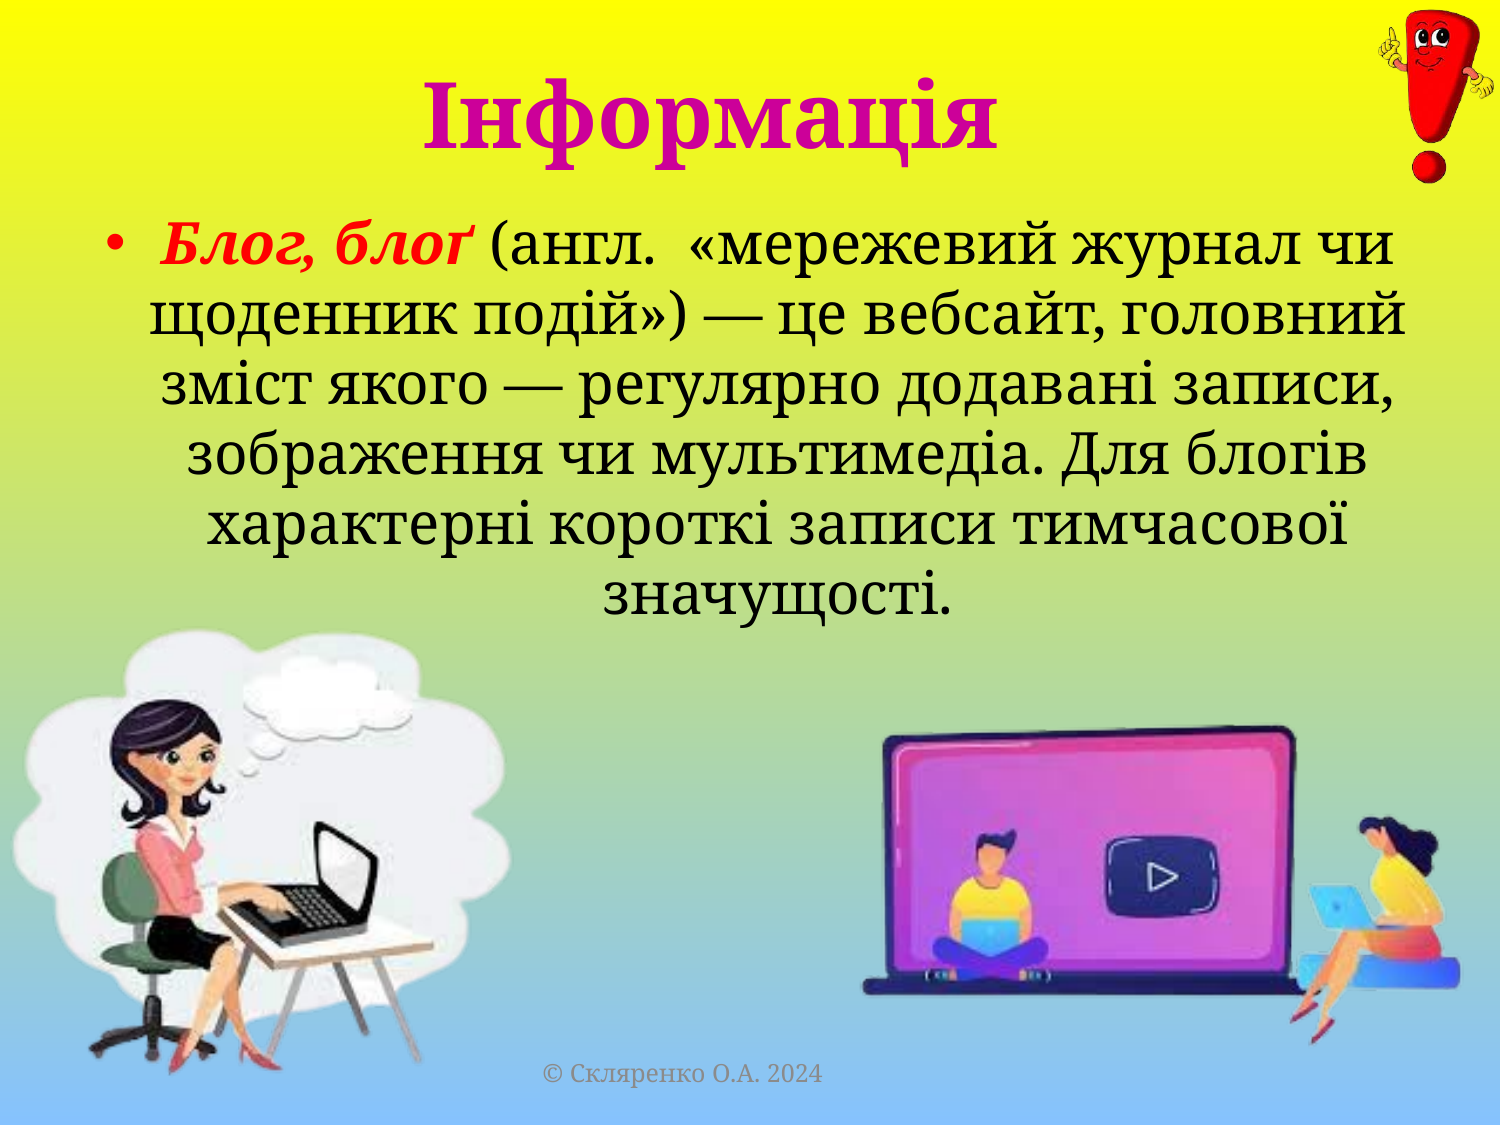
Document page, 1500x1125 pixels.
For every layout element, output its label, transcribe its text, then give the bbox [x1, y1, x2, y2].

picture [0, 597, 528, 1125]
picture [808, 655, 1484, 1091]
footer © Скляренко О.А. 2024 [532, 1042, 921, 1103]
picture [1371, 0, 1500, 191]
list Блог, блоґ (англ. «мережевий журнал чи щоденник подій») — це вебсайт, головний зміст якого — регулярно додавані записи, зображення чи мультимедіа. Для блогів характерні короткі записи тимчасової значущості. [75, 199, 1425, 657]
title Інформація [75, 35, 1366, 190]
